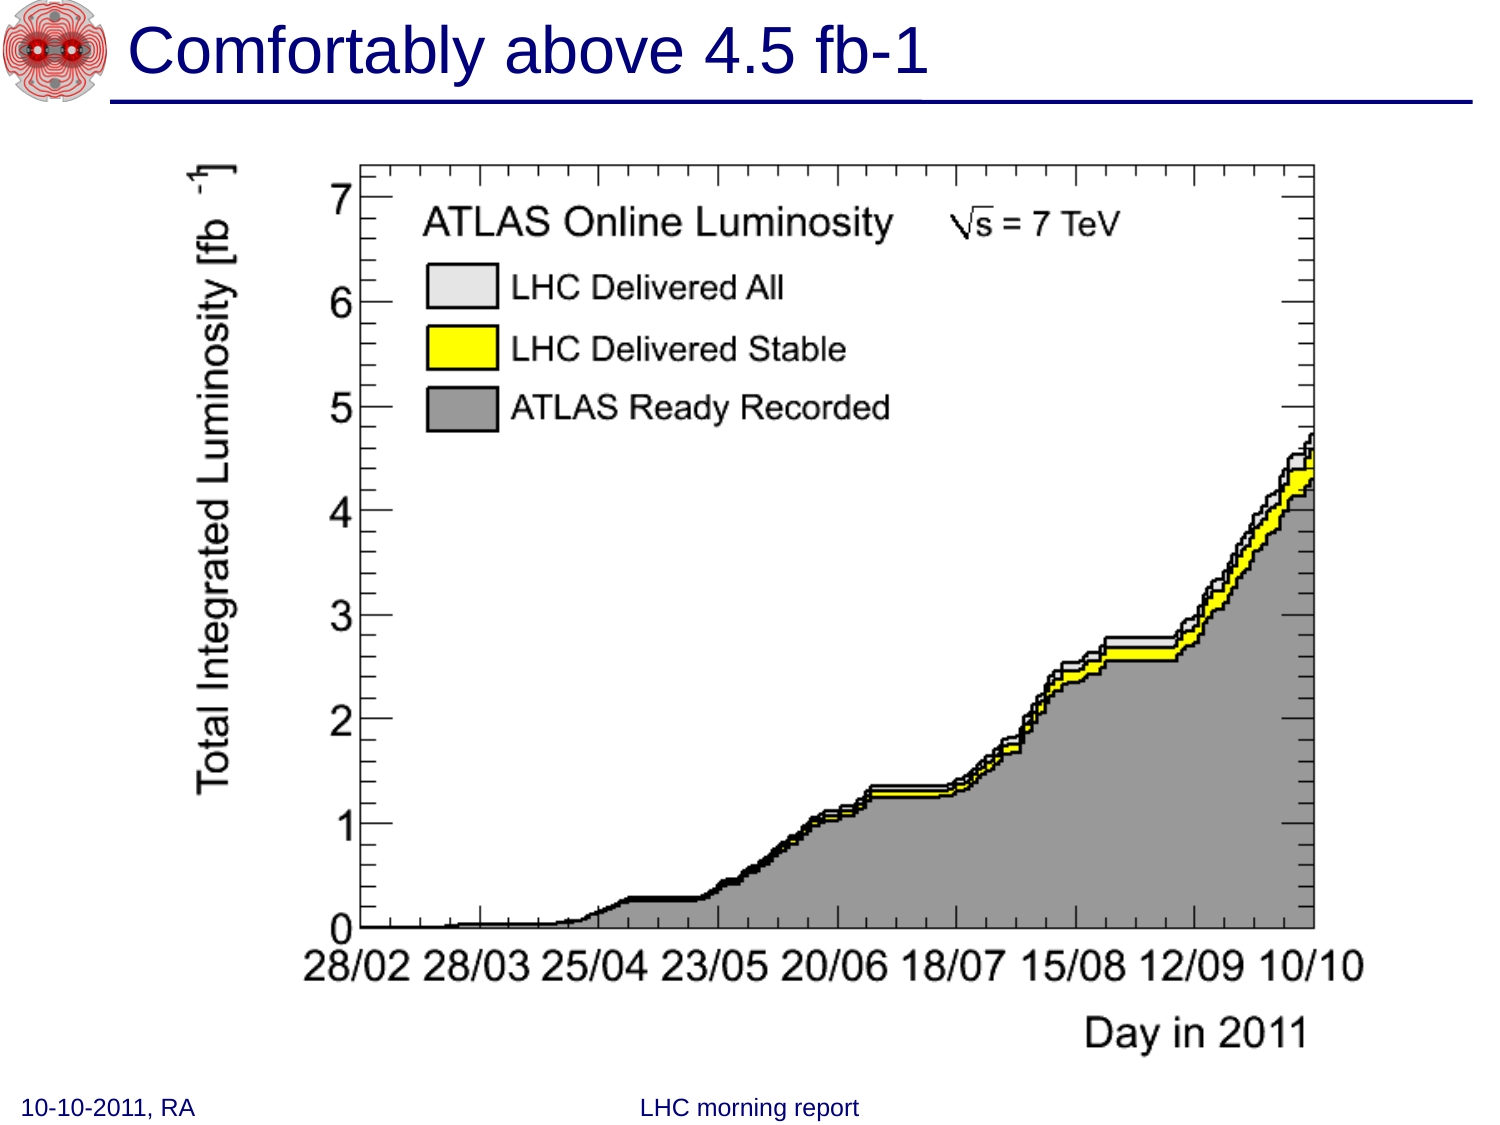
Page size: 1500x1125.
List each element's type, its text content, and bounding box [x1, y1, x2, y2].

picture [0, 0, 108, 103]
title Comfortably above 4.5 fb-1 [111, 3, 1463, 91]
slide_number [5, 1085, 356, 1125]
picture [175, 118, 1500, 1071]
footer LHC morning report [512, 1087, 988, 1125]
